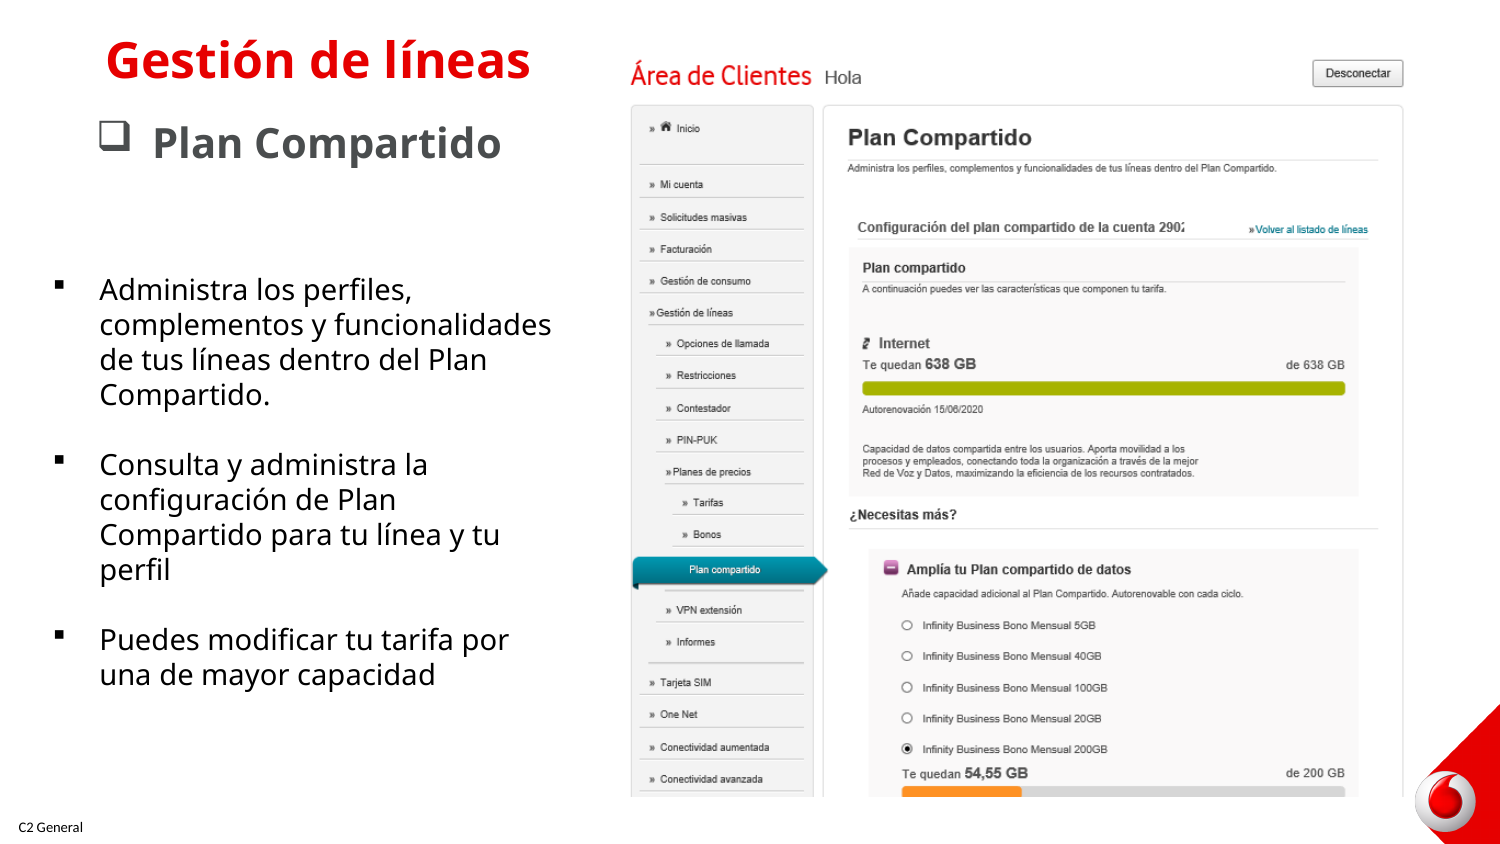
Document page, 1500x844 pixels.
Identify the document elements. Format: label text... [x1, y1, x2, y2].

text_box Plan Compartido Administra los perfiles, complementos y funcionalidades de tus líneas dentro del Plan Compartido. Consulta y administra la configuración de Plan Compartido para tu línea y tu perfil Puedes modificar tu tarifa por una de mayor capacidad [37, 109, 582, 749]
picture [1414, 703, 1500, 844]
text_box Gestión de líneas [90, 20, 1120, 83]
picture [620, 51, 1409, 798]
